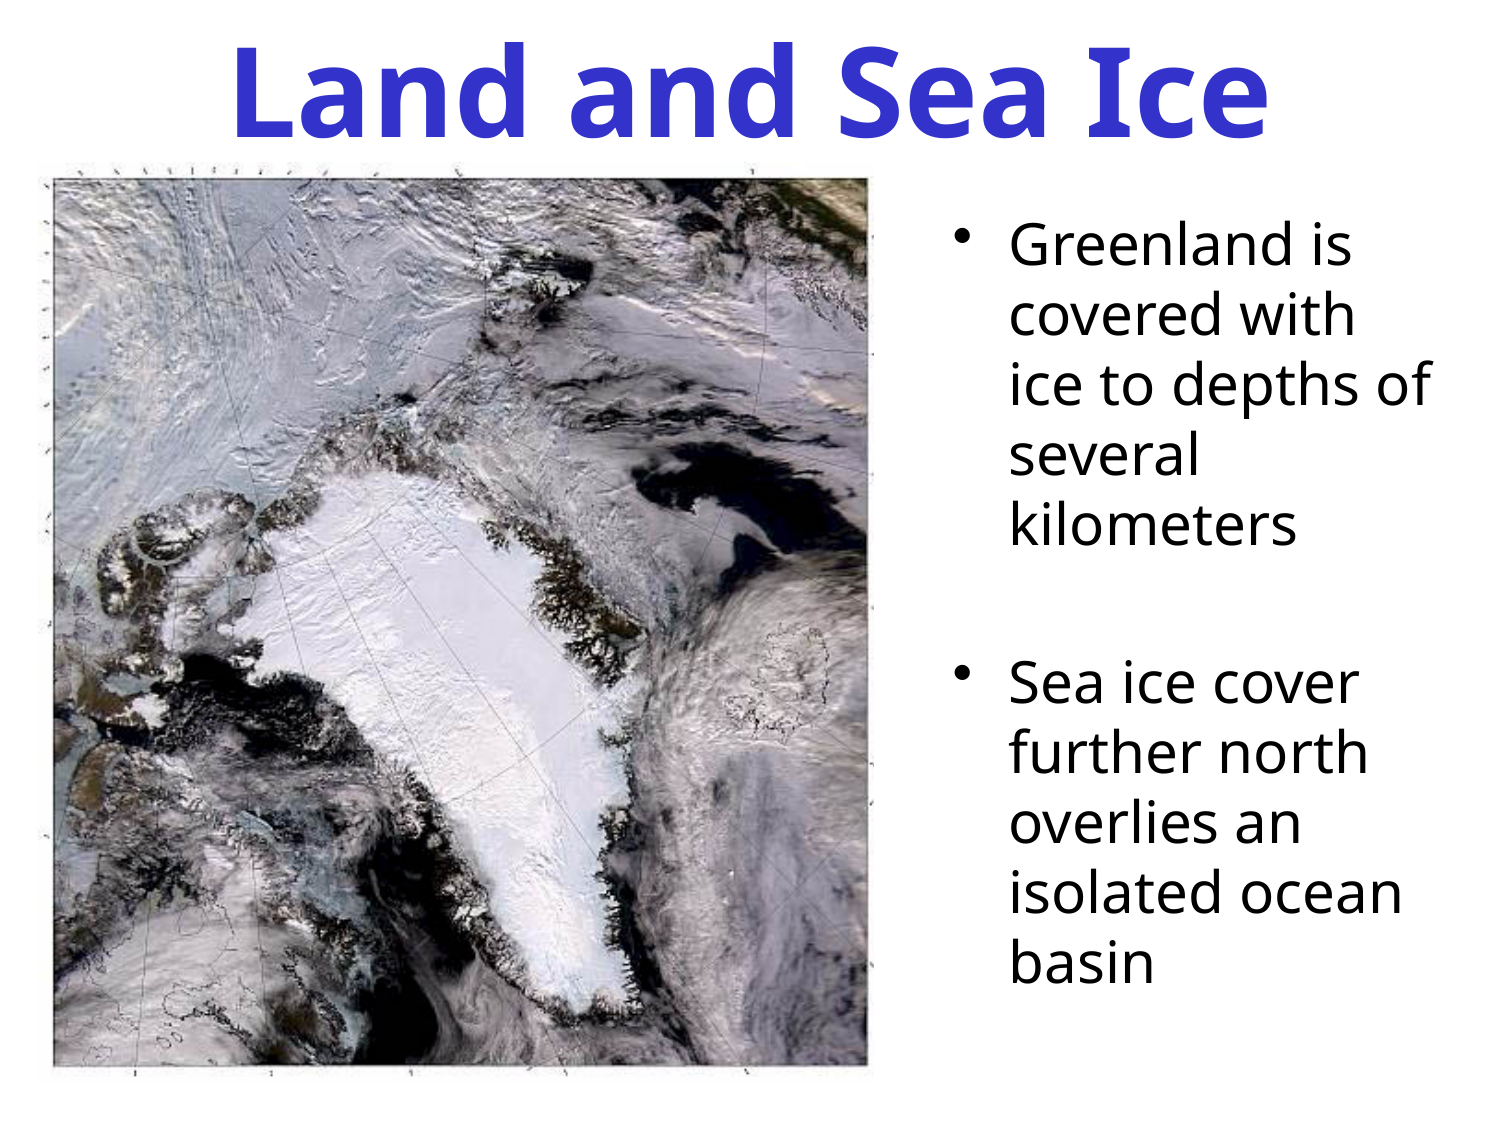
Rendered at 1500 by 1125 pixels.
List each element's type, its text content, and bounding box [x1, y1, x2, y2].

picture [37, 162, 875, 1084]
title Land and Sea Ice [49, 24, 1451, 151]
list Greenland is covered with ice to depths of several kilometers Sea ice cover further north overlies an isolated ocean basin [937, 200, 1450, 1063]
